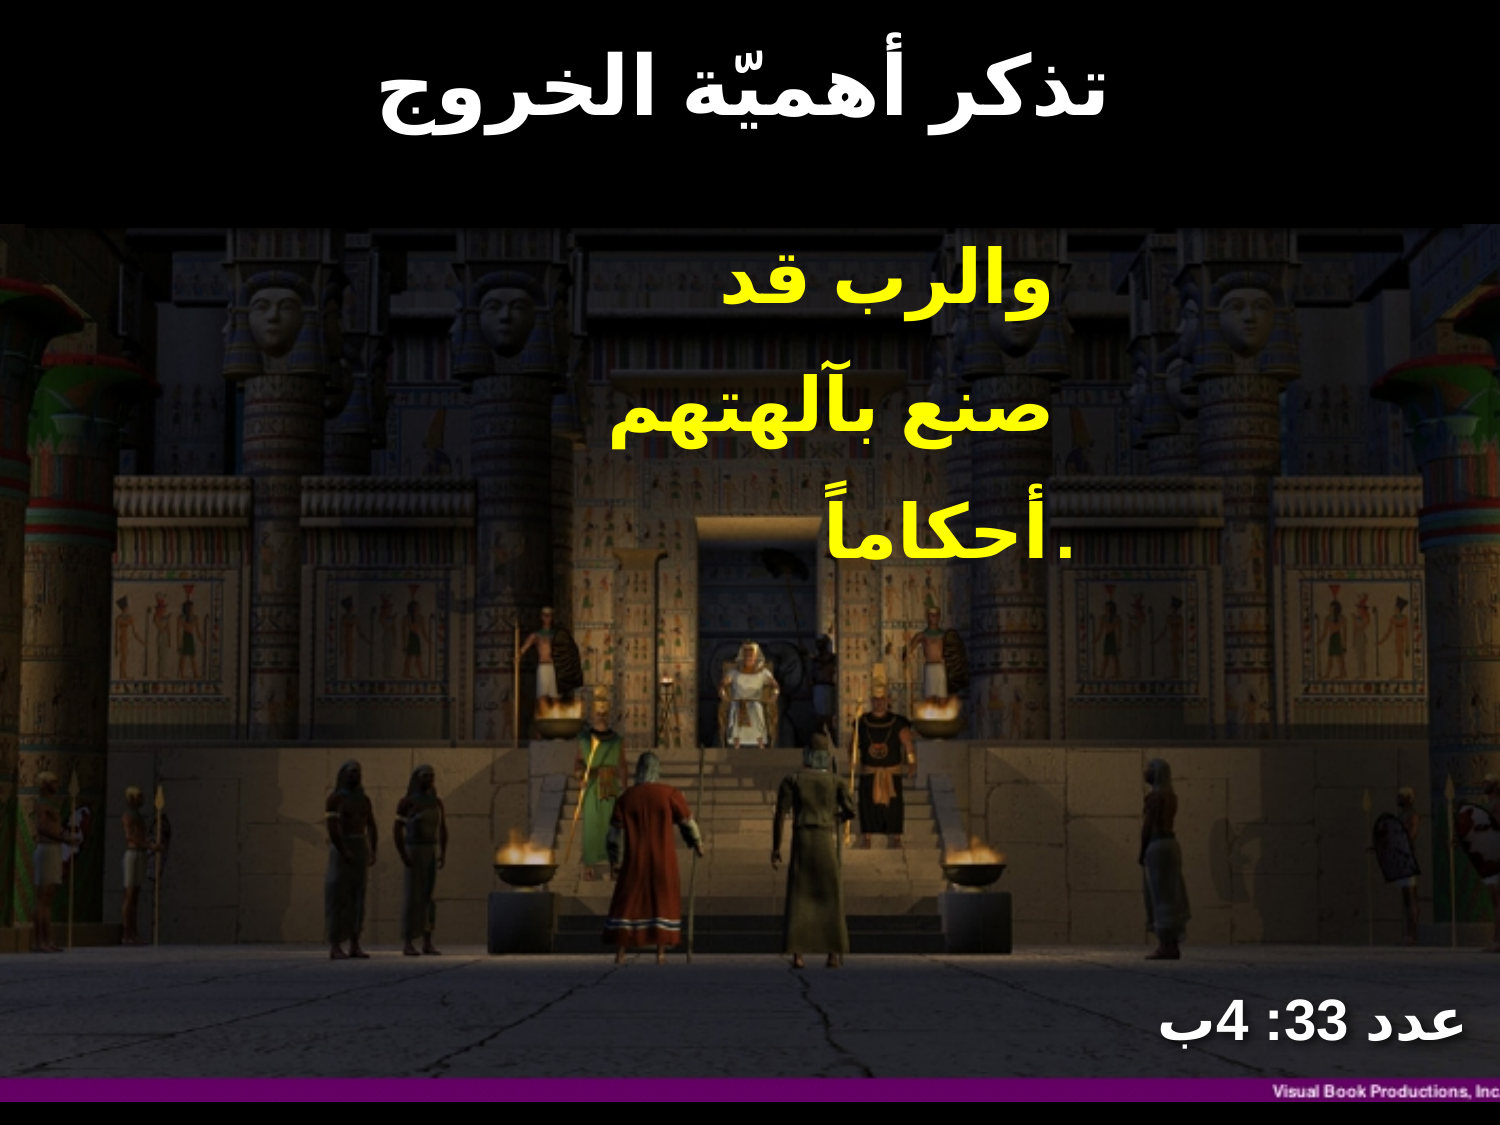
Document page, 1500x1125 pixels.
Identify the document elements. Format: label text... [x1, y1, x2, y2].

title تذكر أهميّة الخروج [24, 24, 1463, 223]
picture [0, 224, 1500, 1103]
